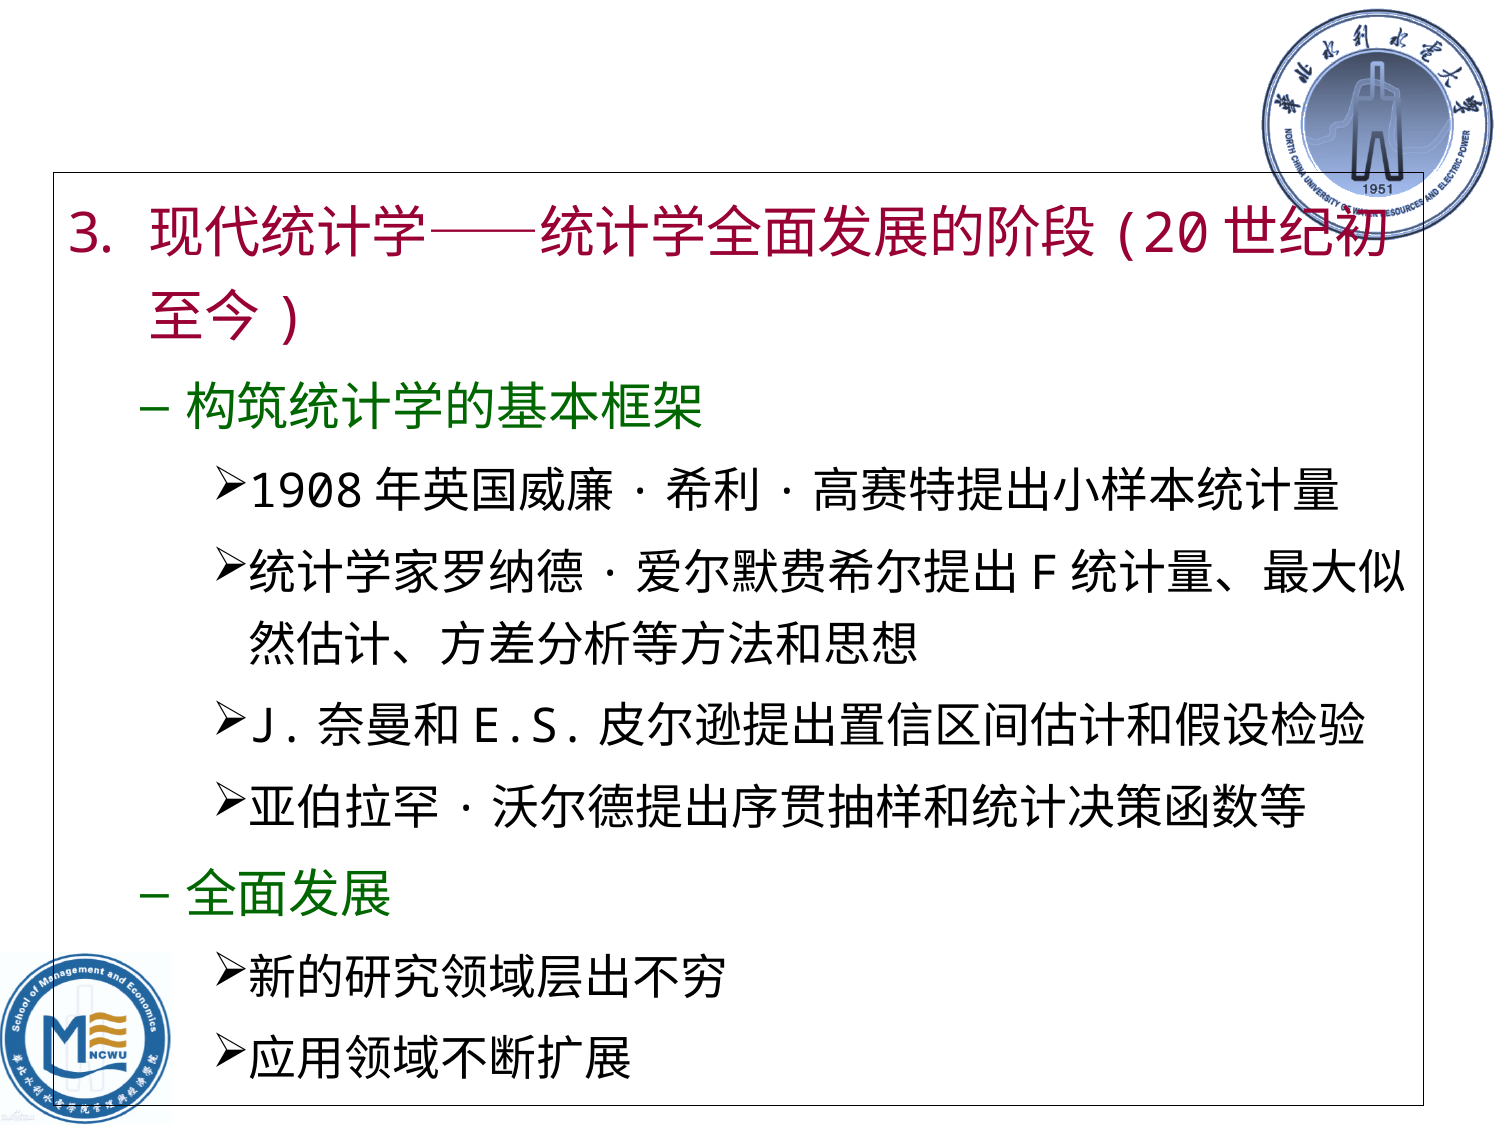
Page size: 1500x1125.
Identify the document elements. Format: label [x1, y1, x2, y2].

picture [0, 952, 172, 1125]
picture [54, 952, 172, 1105]
